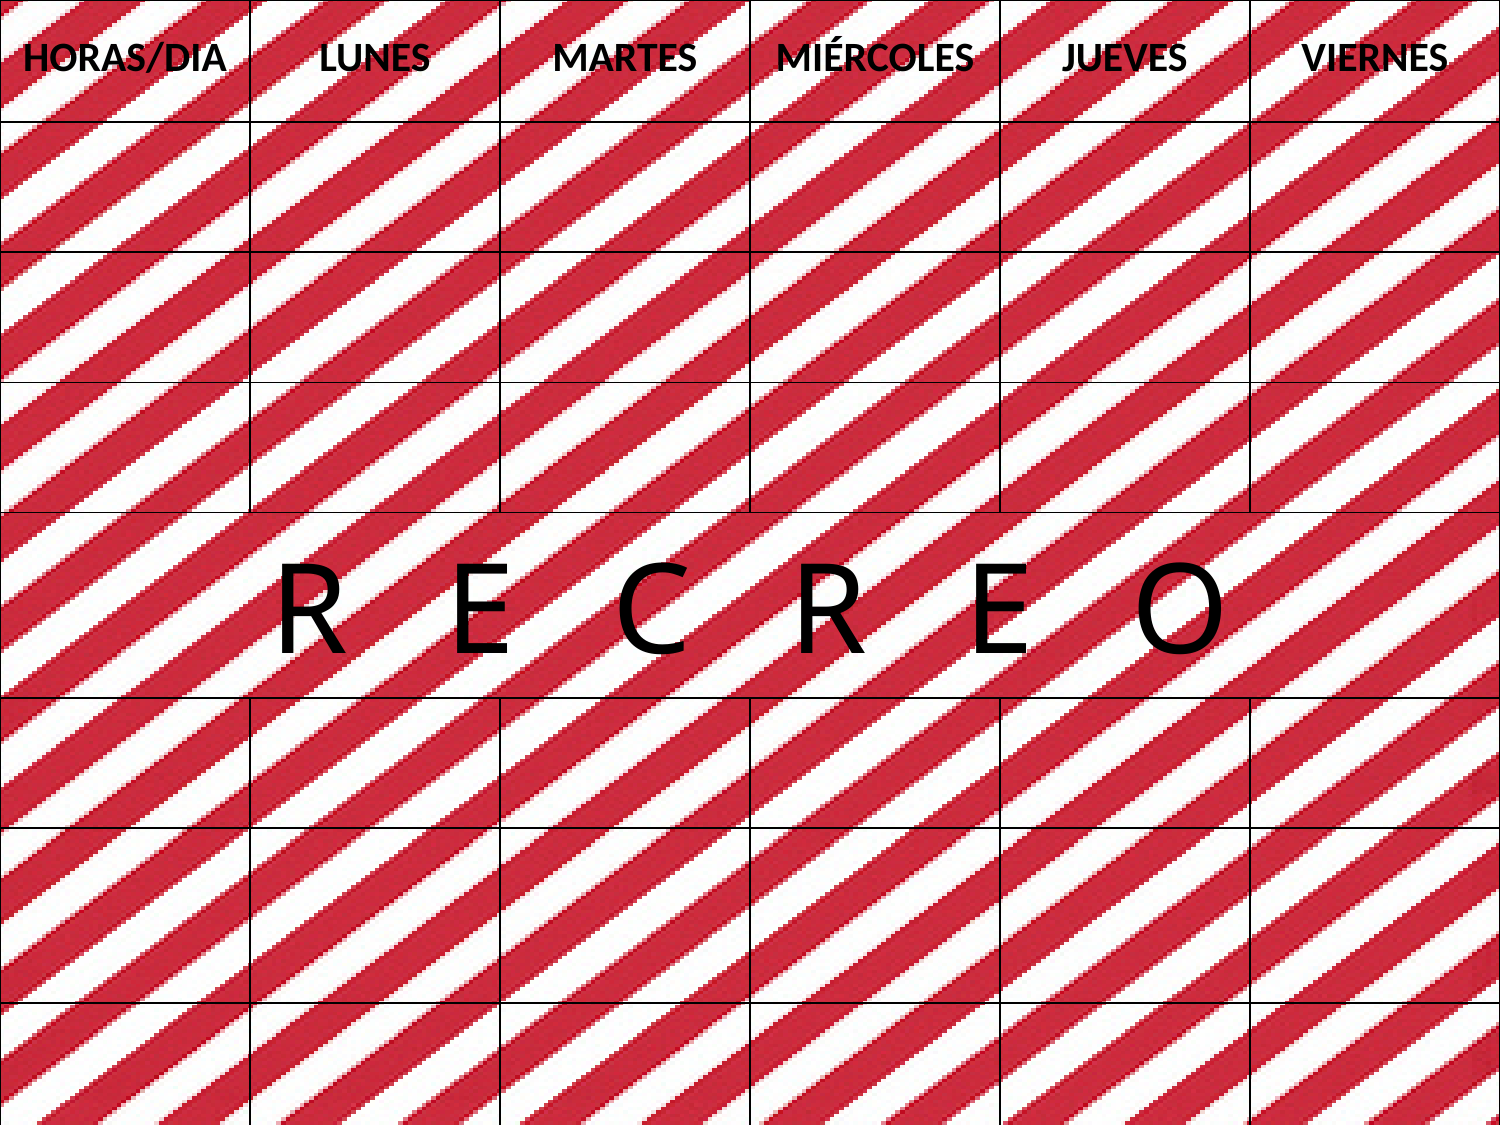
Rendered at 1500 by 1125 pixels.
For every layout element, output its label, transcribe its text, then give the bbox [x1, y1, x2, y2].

table_cell [1001, 1004, 1249, 1125]
table_cell [751, 383, 999, 512]
table_header HORAS/DIA [1, 1, 249, 121]
table_cell [751, 829, 999, 1002]
table_cell [1001, 829, 1249, 1002]
table_cell [1251, 123, 1499, 251]
table_cell [251, 699, 499, 827]
table_cell R E C R E O [1, 513, 1499, 697]
table_header LUNES [251, 1, 499, 121]
table_cell [501, 1004, 749, 1125]
table_cell [751, 1004, 999, 1125]
table_cell [501, 699, 749, 827]
table_cell [501, 383, 749, 512]
table_cell [1251, 829, 1499, 1002]
table_cell [1001, 253, 1249, 382]
table_cell [1251, 383, 1499, 512]
table_cell [1, 829, 249, 1002]
table_cell [1251, 1004, 1499, 1125]
table_cell [501, 829, 749, 1002]
table_cell [1001, 123, 1249, 251]
table_header JUEVES [1001, 1, 1249, 121]
table_cell [1251, 699, 1499, 827]
table_cell [251, 253, 499, 382]
table_cell [751, 123, 999, 251]
table_header VIERNES [1251, 1, 1499, 121]
table_cell [1, 699, 249, 827]
table_header MIÉRCOLES [751, 1, 999, 121]
table_header MARTES [501, 1, 749, 121]
table_cell [1, 123, 249, 251]
table_cell [1001, 383, 1249, 512]
table_cell [251, 383, 499, 512]
table_cell [251, 123, 499, 251]
table_cell [251, 829, 499, 1002]
table_cell [1, 383, 249, 512]
table_cell [751, 253, 999, 382]
table_cell [501, 123, 749, 251]
table_cell [251, 1004, 499, 1125]
table_cell [1, 253, 249, 382]
table_cell [1, 1004, 249, 1125]
table_cell [1001, 699, 1249, 827]
table_cell [501, 253, 749, 382]
table_cell [751, 699, 999, 827]
table_cell [1251, 253, 1499, 382]
